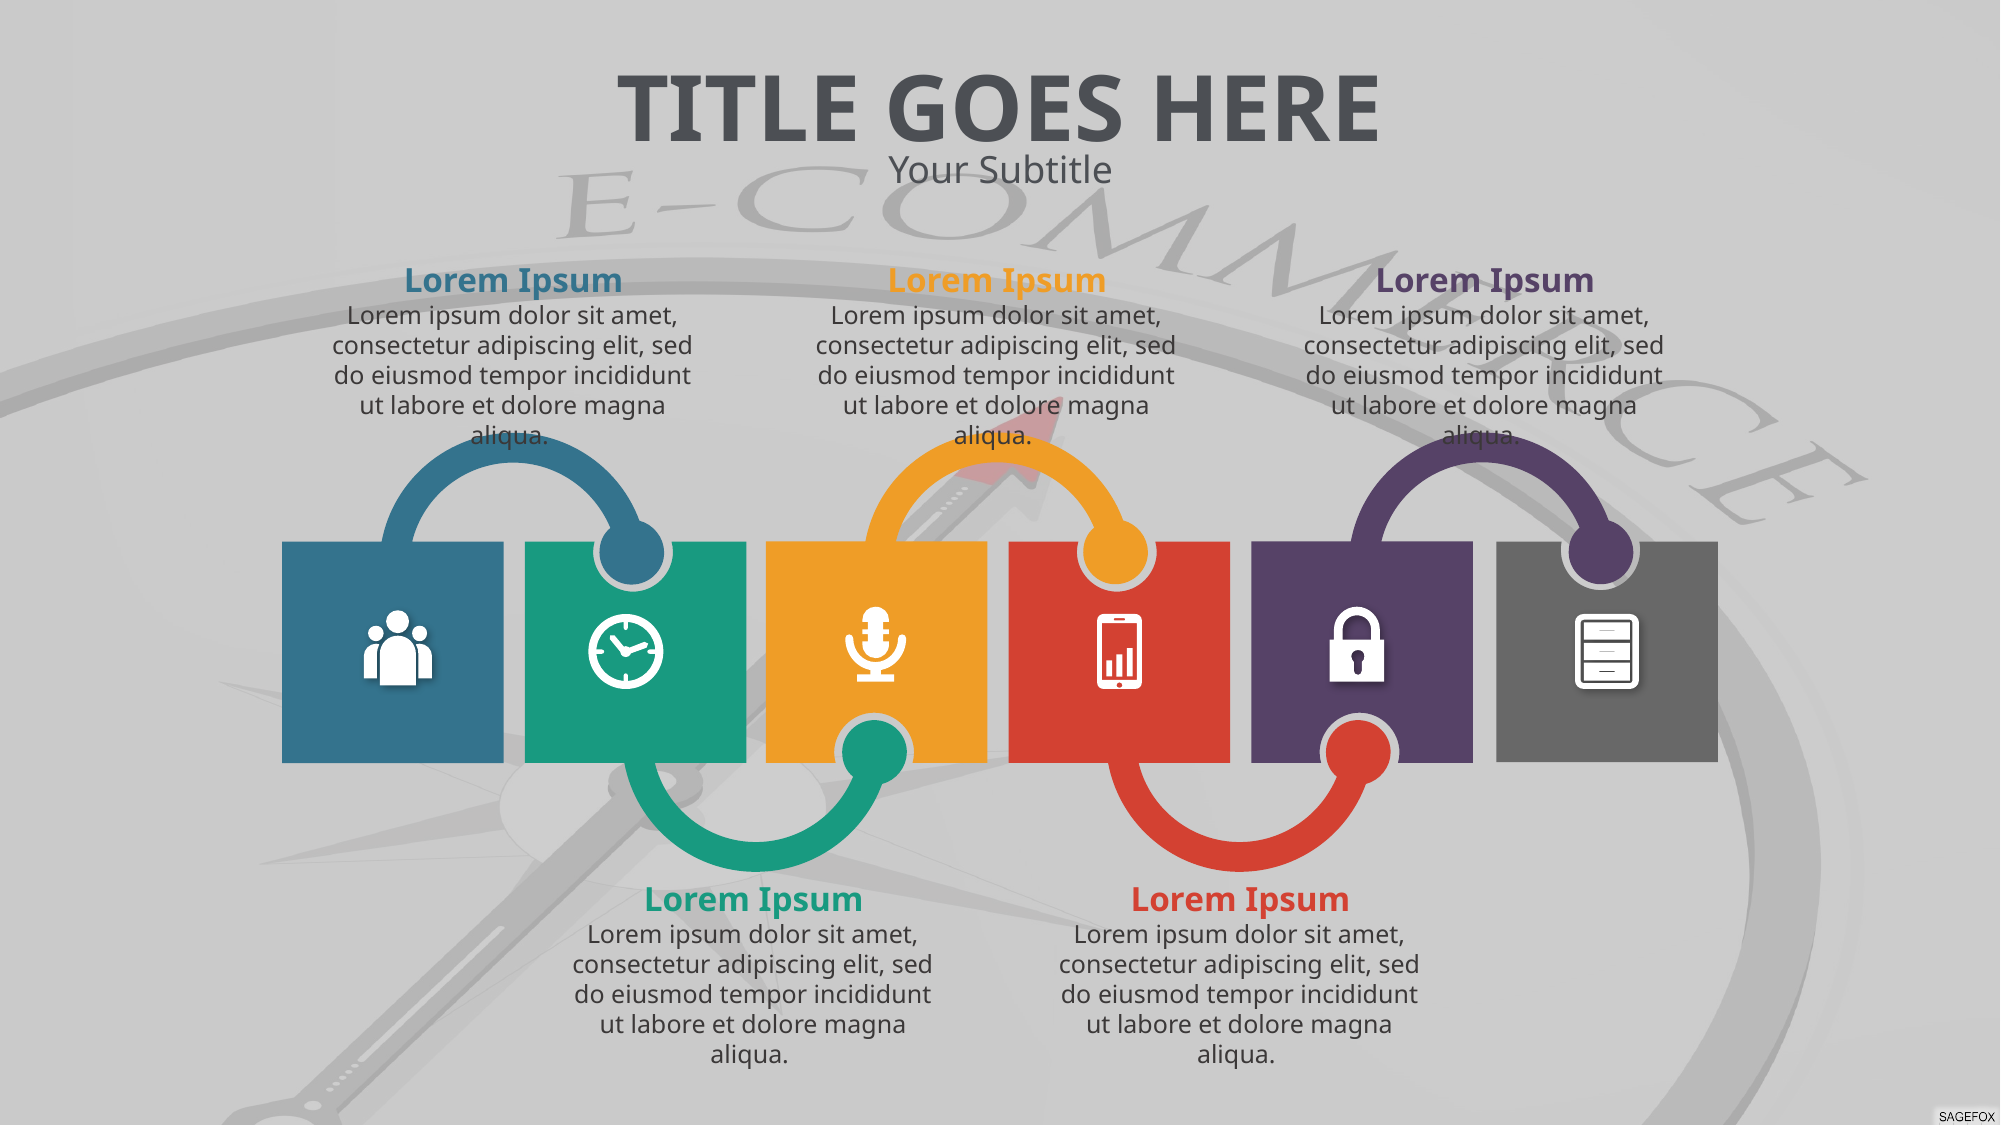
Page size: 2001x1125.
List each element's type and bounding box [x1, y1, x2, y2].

text_box [412, 625, 428, 642]
text_box [809, 258, 1185, 421]
text_box [325, 258, 701, 421]
text_box [1008, 541, 1391, 872]
text_box [1097, 613, 1142, 689]
text_box [1329, 606, 1385, 682]
text_box [1496, 541, 1718, 763]
text_box [379, 635, 432, 686]
text_box [1052, 877, 1428, 1041]
text_box [588, 613, 664, 689]
text_box [368, 625, 384, 642]
picture [1936, 1111, 1997, 1125]
text_box [282, 432, 665, 764]
text_box [548, 42, 1452, 199]
text_box [845, 606, 907, 682]
text_box [1296, 258, 1673, 421]
text_box [524, 541, 907, 872]
text_box [565, 877, 941, 1041]
text_box [765, 432, 1148, 763]
text_box [386, 610, 410, 634]
text_box [363, 643, 380, 679]
text_box [1575, 613, 1639, 689]
text_box [1251, 432, 1634, 763]
